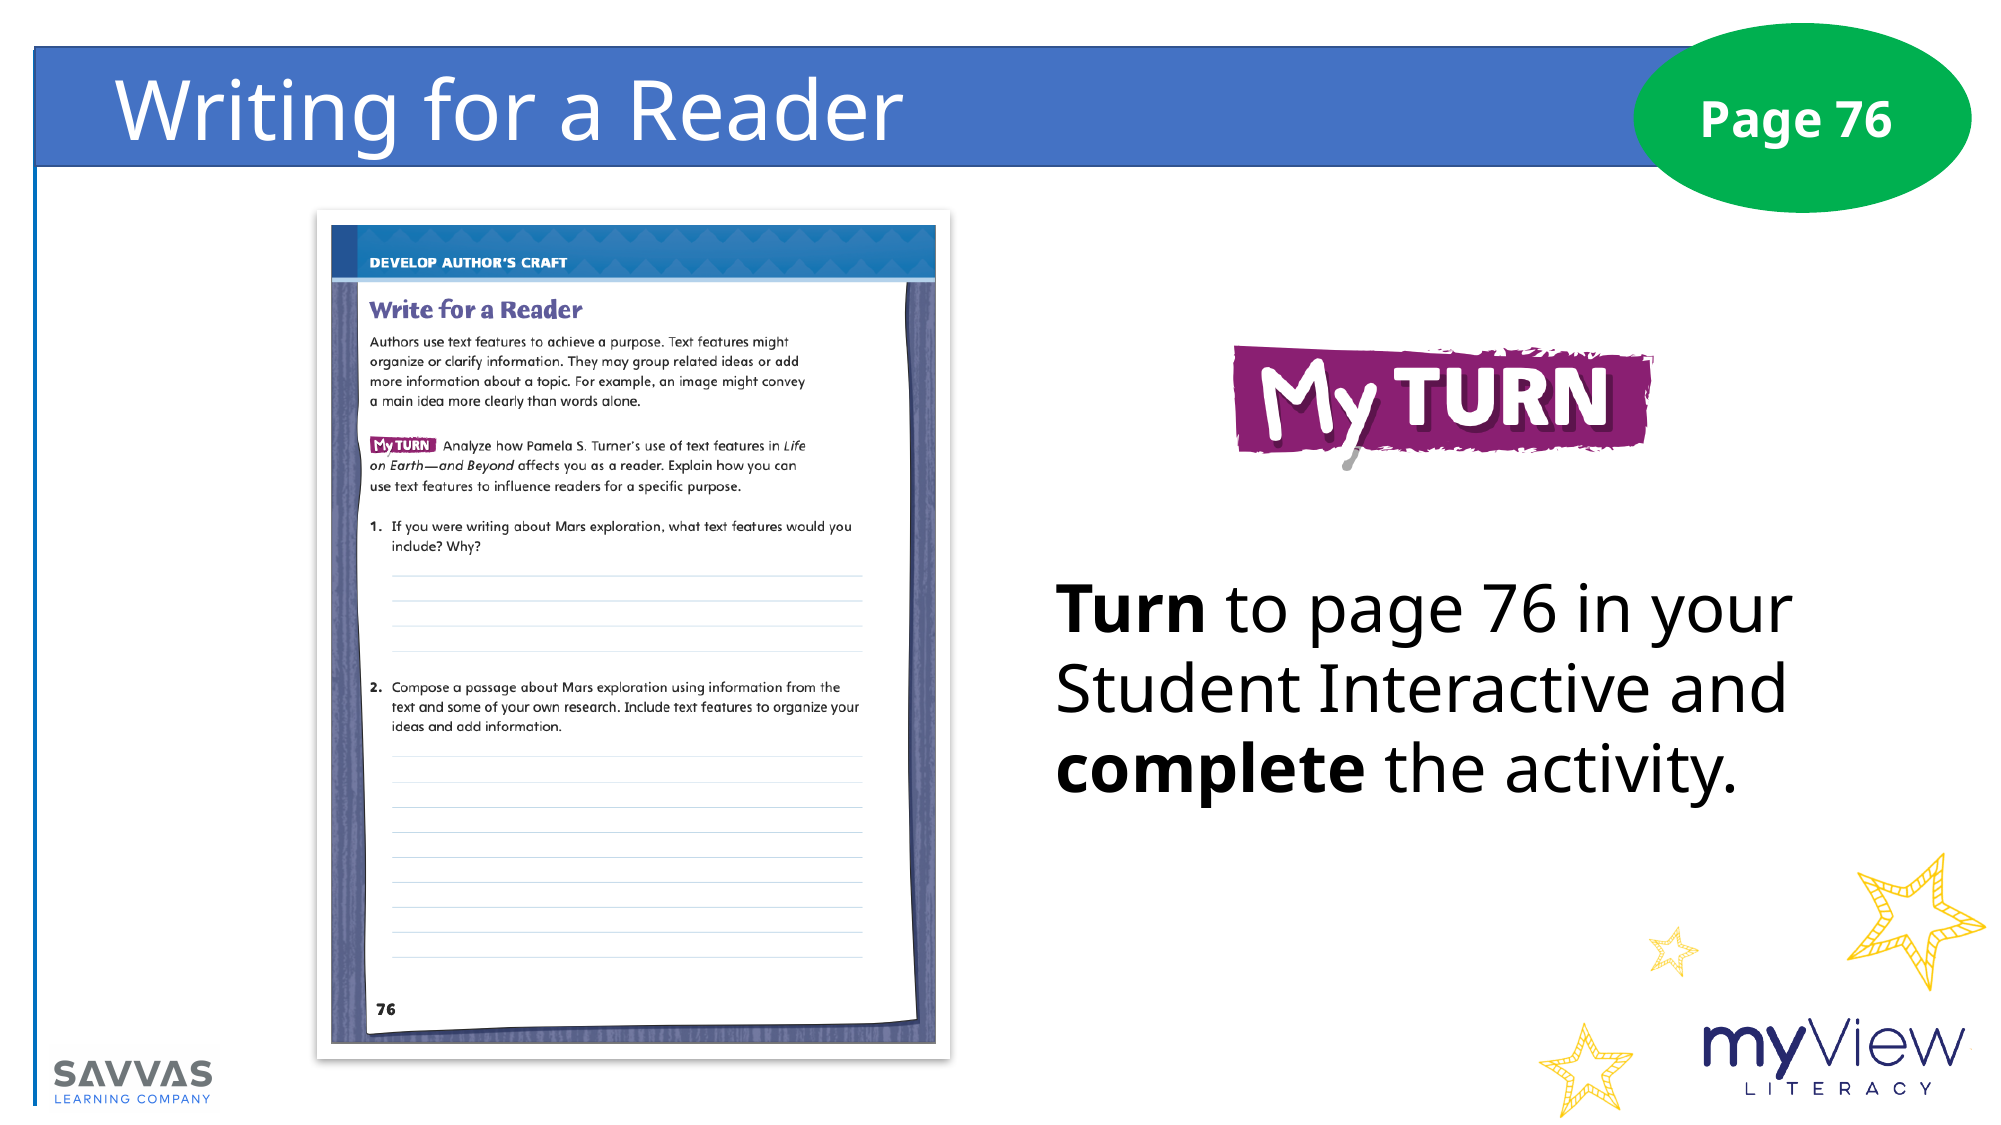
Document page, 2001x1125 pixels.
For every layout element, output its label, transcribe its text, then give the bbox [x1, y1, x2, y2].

text_box Writing for a Reader [34, 46, 1690, 167]
picture [1186, 308, 1679, 482]
picture [331, 224, 936, 1045]
picture [48, 1043, 220, 1113]
text_box Page 76 [1633, 23, 1972, 213]
text_box Turn to page 76 in your Student Interactive and complete the activity. [1040, 558, 1847, 814]
picture [1509, 814, 2000, 1125]
